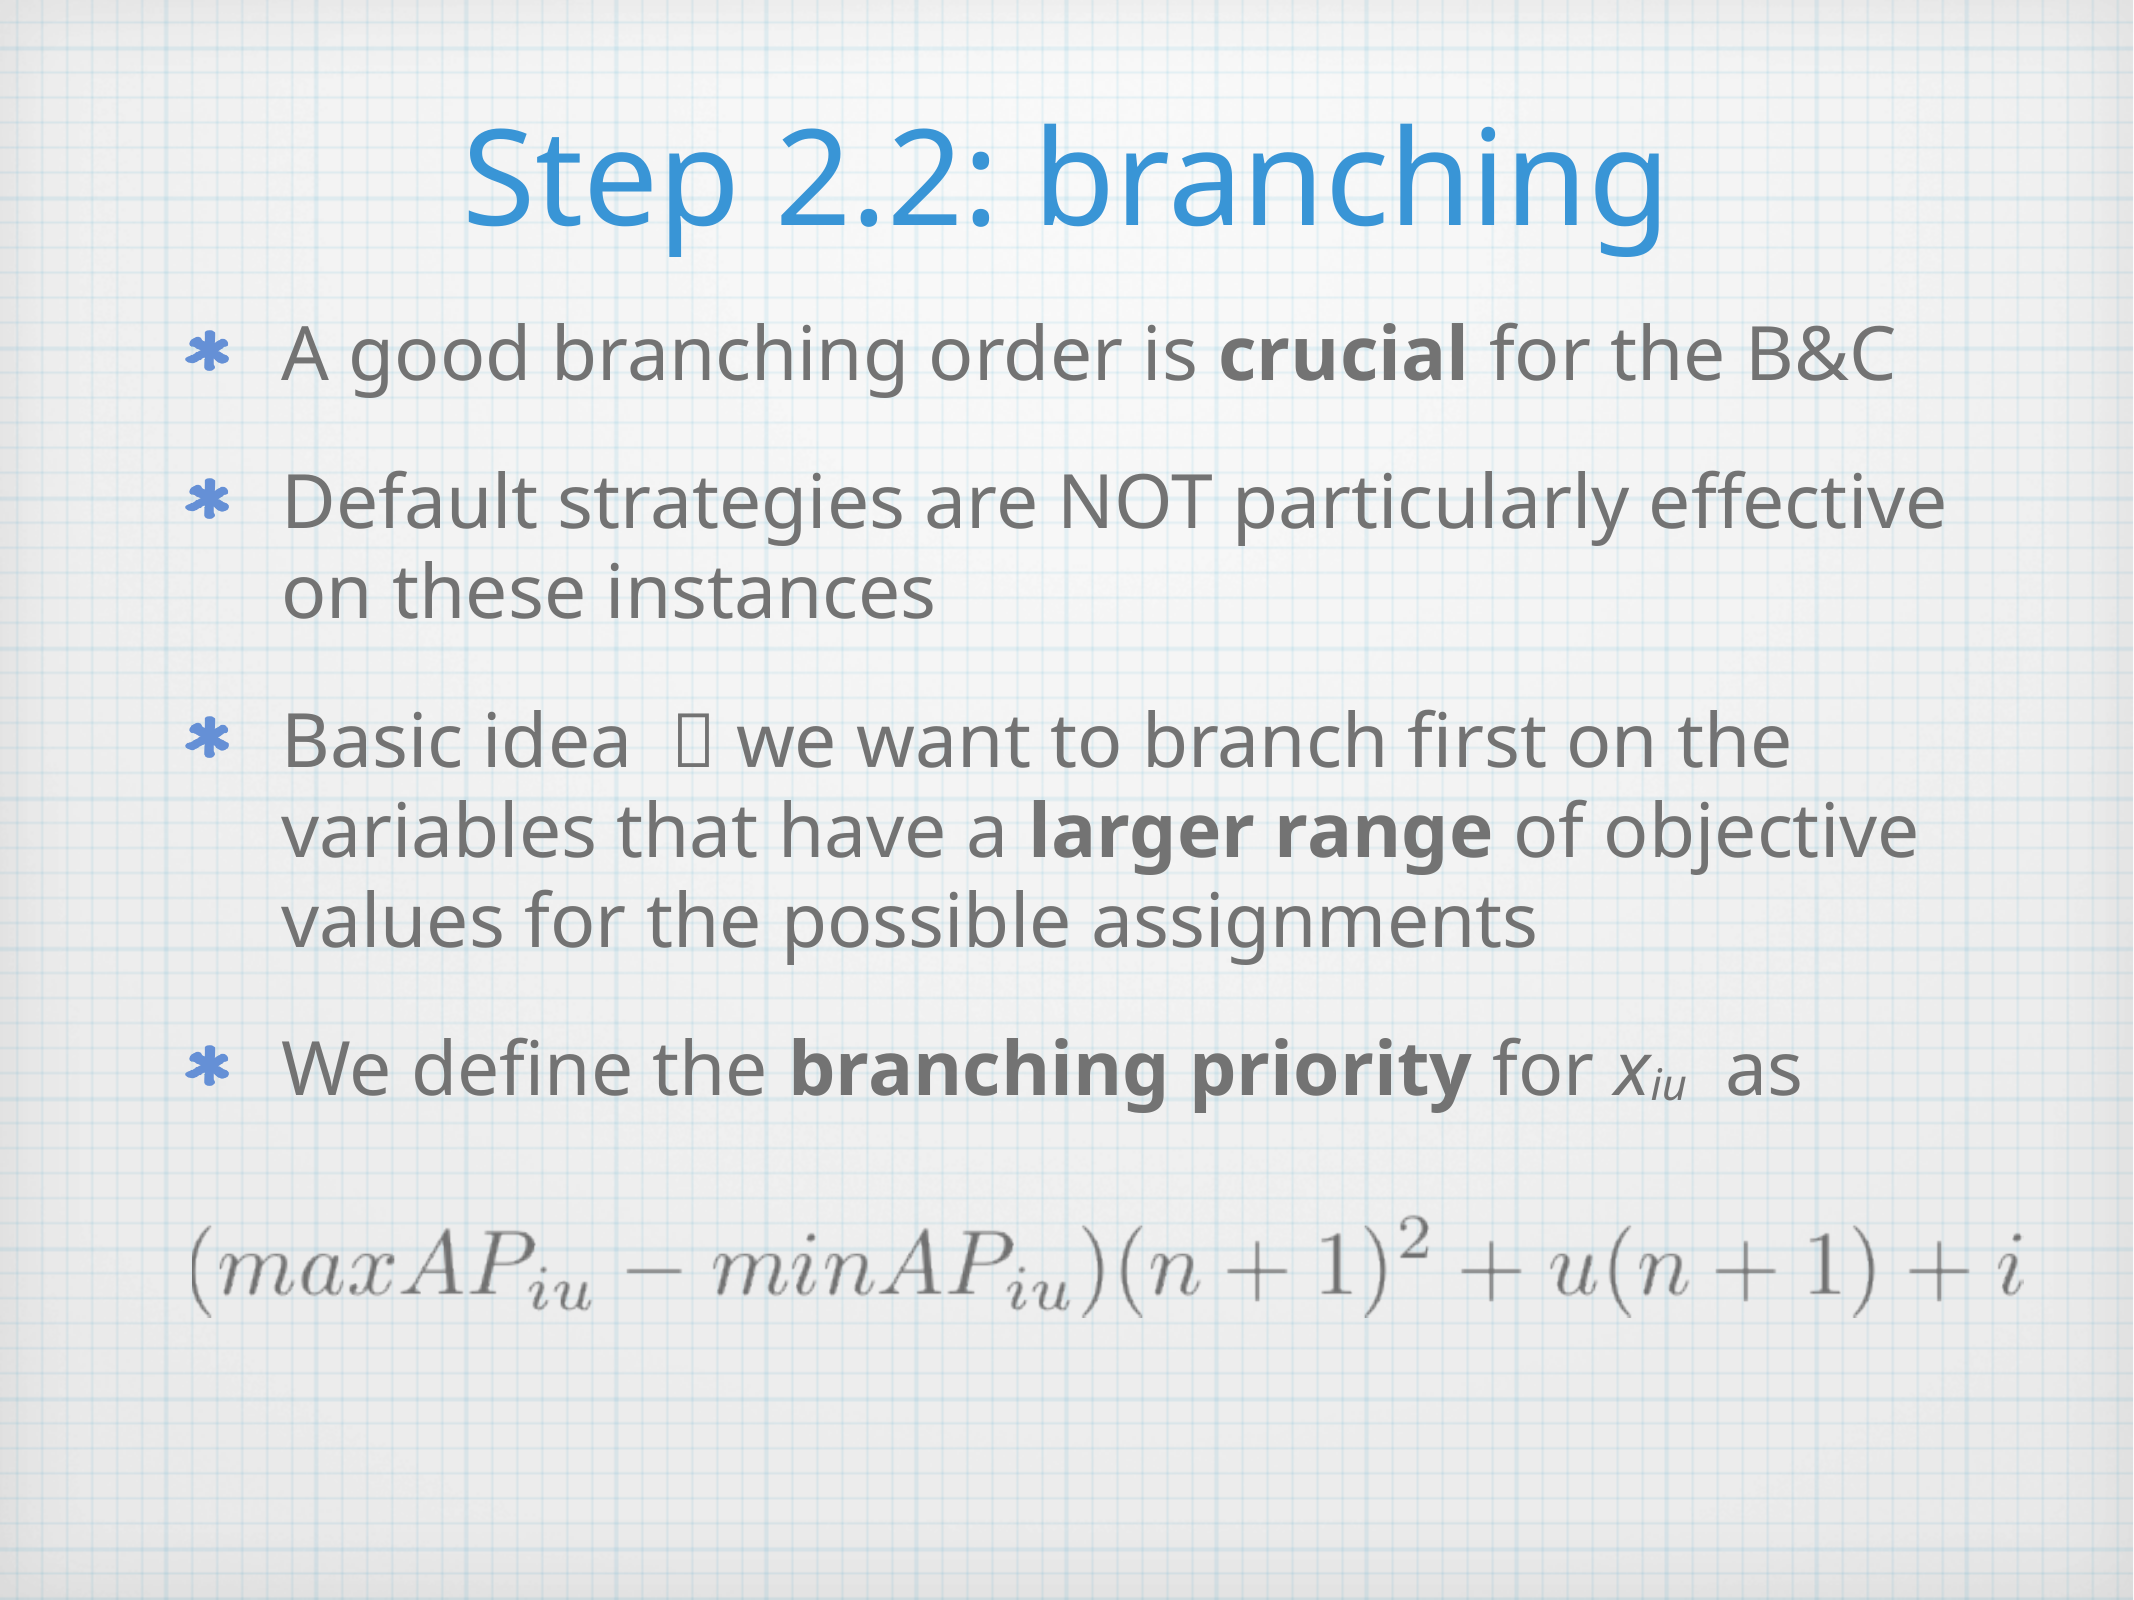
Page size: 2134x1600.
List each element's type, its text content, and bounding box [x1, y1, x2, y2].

list A good branching order is crucial for the B&C Default strategies are NOT particularly effective on these instances Basic idea  we want to branch first on the variables that have a larger range of objective values for the possible assignments We define the branching priority for xiu as [124, 138, 2001, 1427]
picture [0, 0, 2134, 1600]
title Step 2.2: branching [208, 41, 1926, 138]
